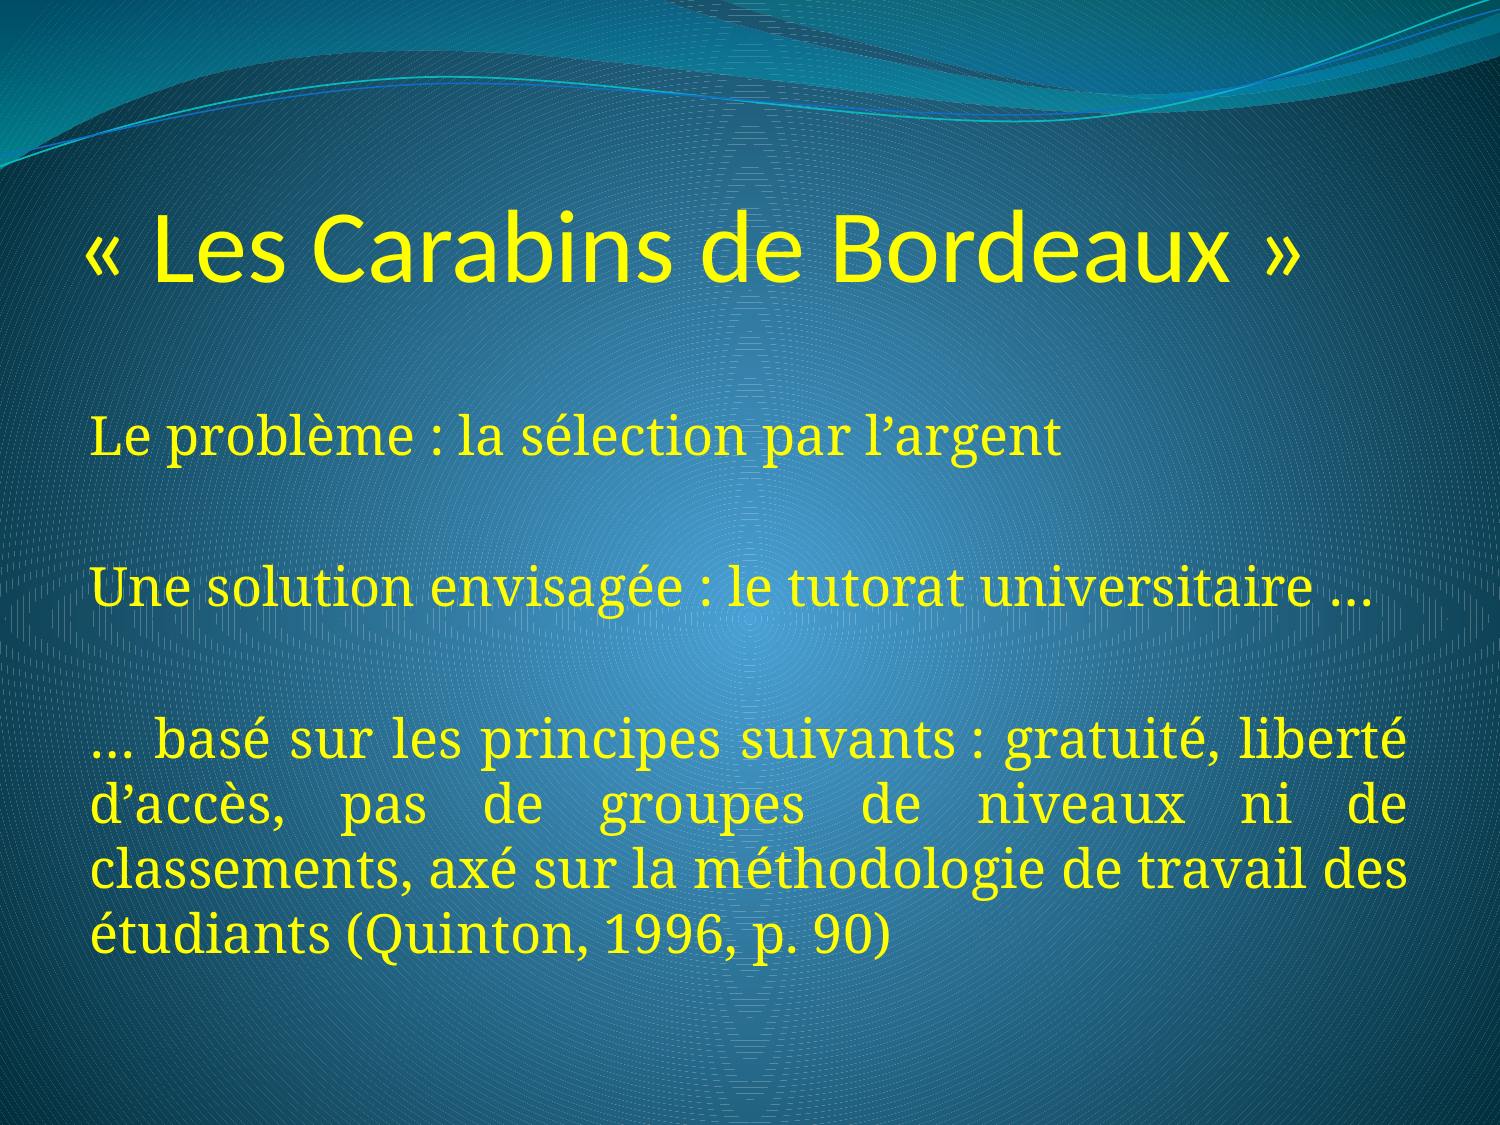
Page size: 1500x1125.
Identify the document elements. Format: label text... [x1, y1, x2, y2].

title « Les Carabins de Bordeaux » [75, 115, 1425, 303]
list Le problème : la sélection par l’argent Une solution envisagée : le tutorat universitaire … … basé sur les principes suivants : gratuité, liberté d’accès, pas de groupes de niveaux ni de classements, axé sur la méthodologie de travail des étudiants (Quinton, 1996, p. 90) [75, 317, 1425, 1038]
